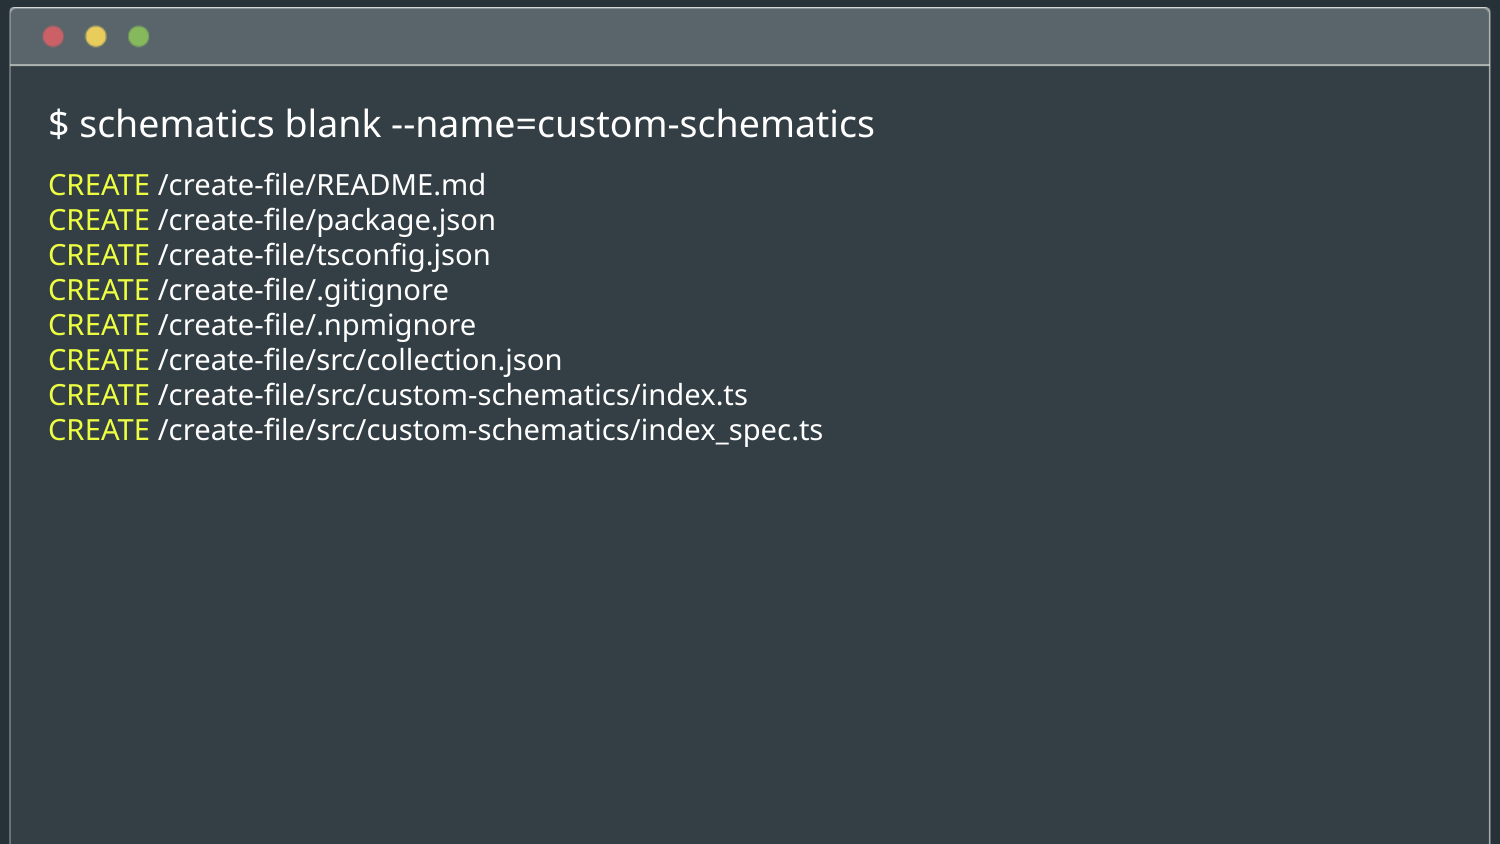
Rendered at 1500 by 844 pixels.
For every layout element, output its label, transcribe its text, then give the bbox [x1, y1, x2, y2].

picture [9, 7, 1491, 844]
list $ schematics blank --name=custom-schematics CREATE /create-file/README.md CREATE /create-file/package.json CREATE /create-file/tsconfig.json CREATE /create-file/.gitignore CREATE /create-file/.npmignore CREATE /create-file/src/collection.json CREATE /create-file/src/custom-schematics/index.ts CREATE /create-file/src/custom-schematics/index_spec.ts [33, 85, 1467, 761]
